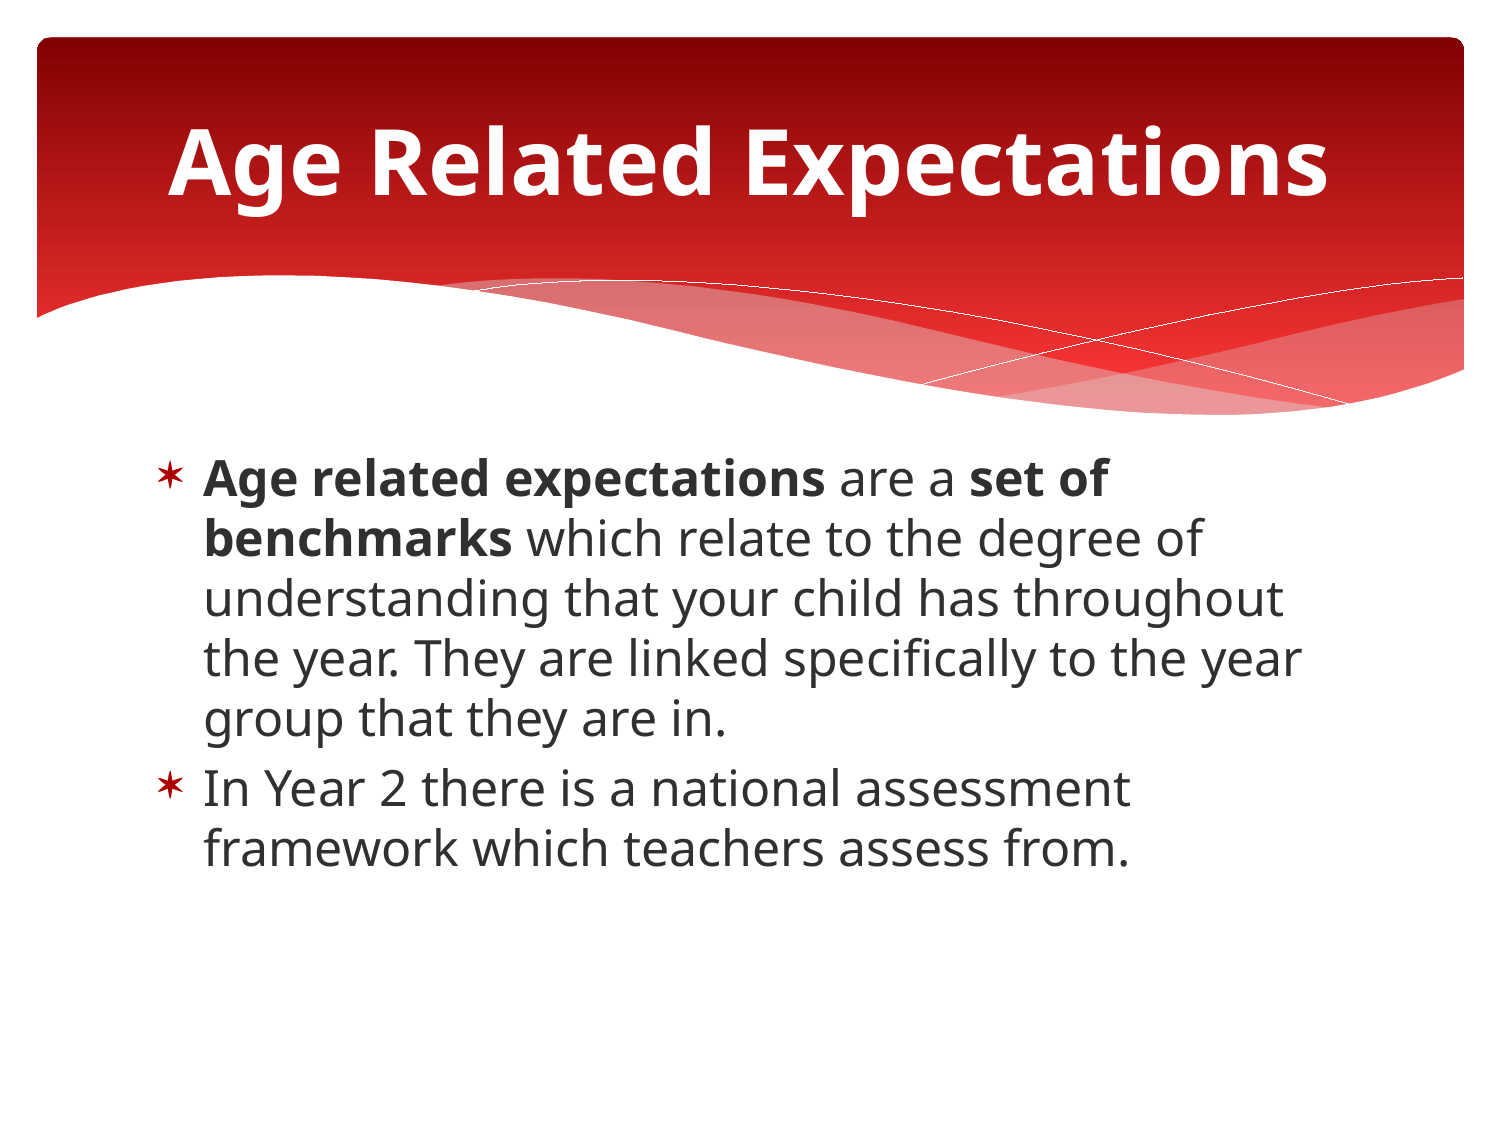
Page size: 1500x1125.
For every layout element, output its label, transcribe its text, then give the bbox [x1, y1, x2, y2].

list Age related expectations are a set of benchmarks which relate to the degree of understanding that your child has throughout the year. They are linked specifically to the year group that they are in. In Year 2 there is a national assessment framework which teachers assess from. [143, 438, 1359, 1005]
title Age Related Expectations [75, 55, 1425, 261]
